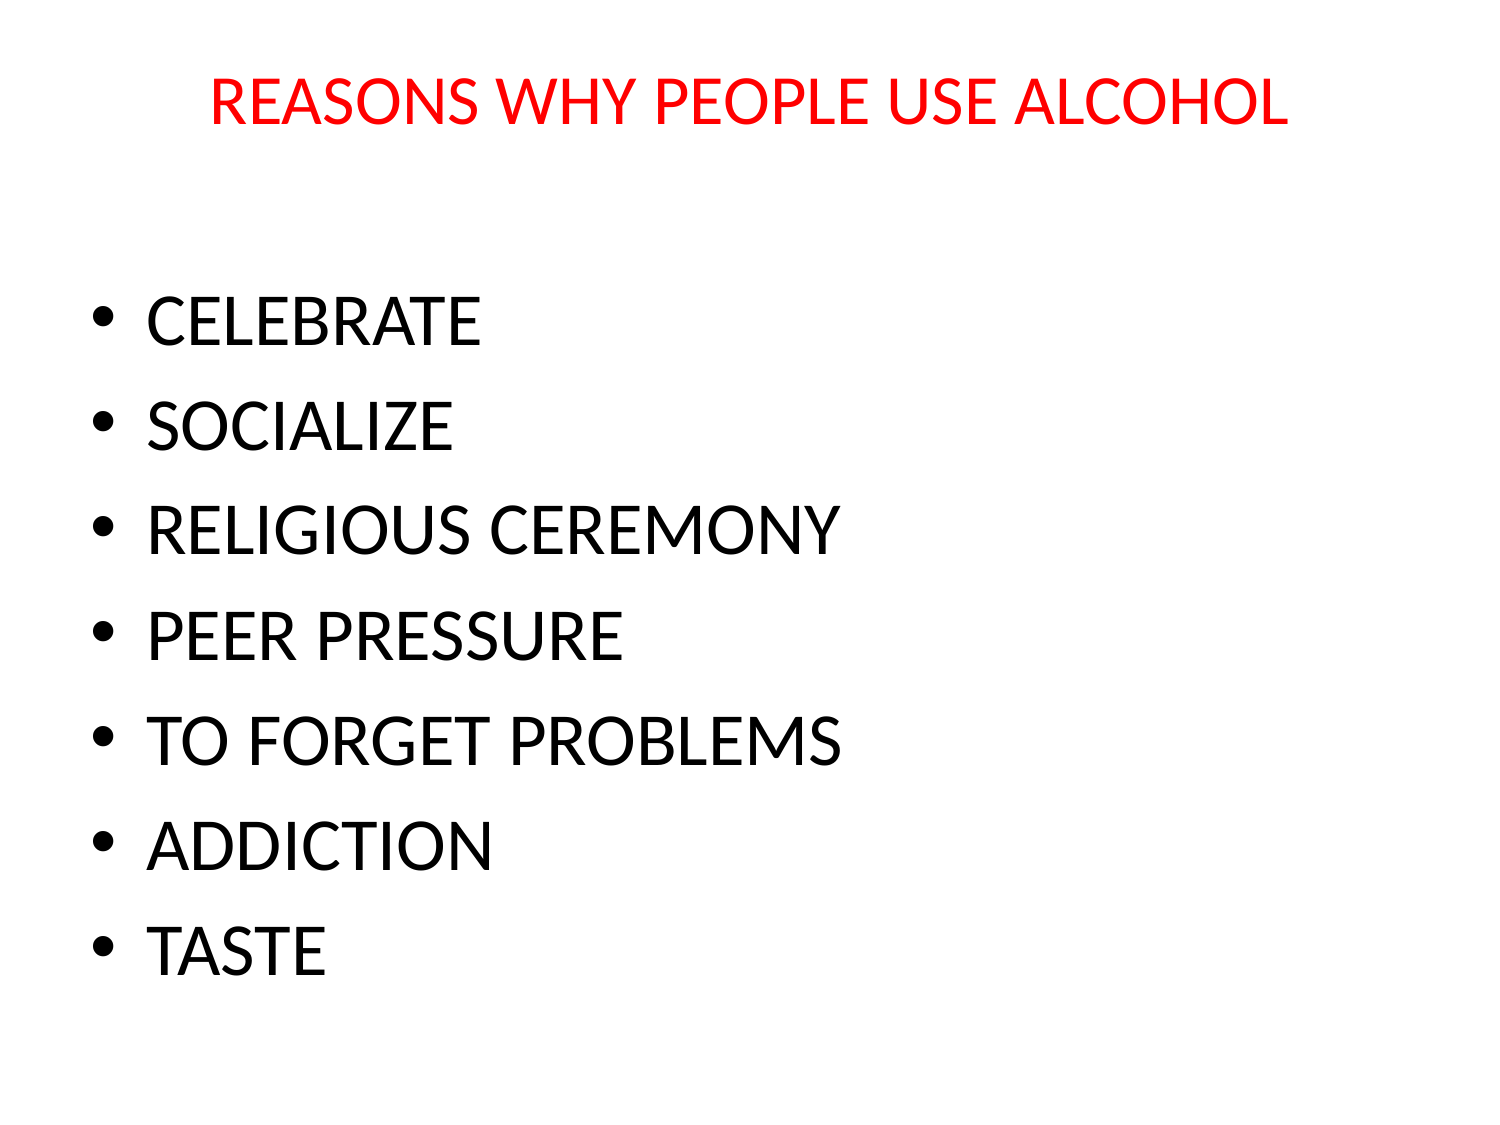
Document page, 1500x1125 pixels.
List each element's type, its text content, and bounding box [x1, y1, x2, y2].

list CELEBRATE SOCIALIZE RELIGIOUS CEREMONY PEER PRESSURE TO FORGET PROBLEMS ADDICTION TASTE [75, 262, 1425, 1005]
title REASONS WHY PEOPLE USE ALCOHOL [75, 45, 1425, 233]
